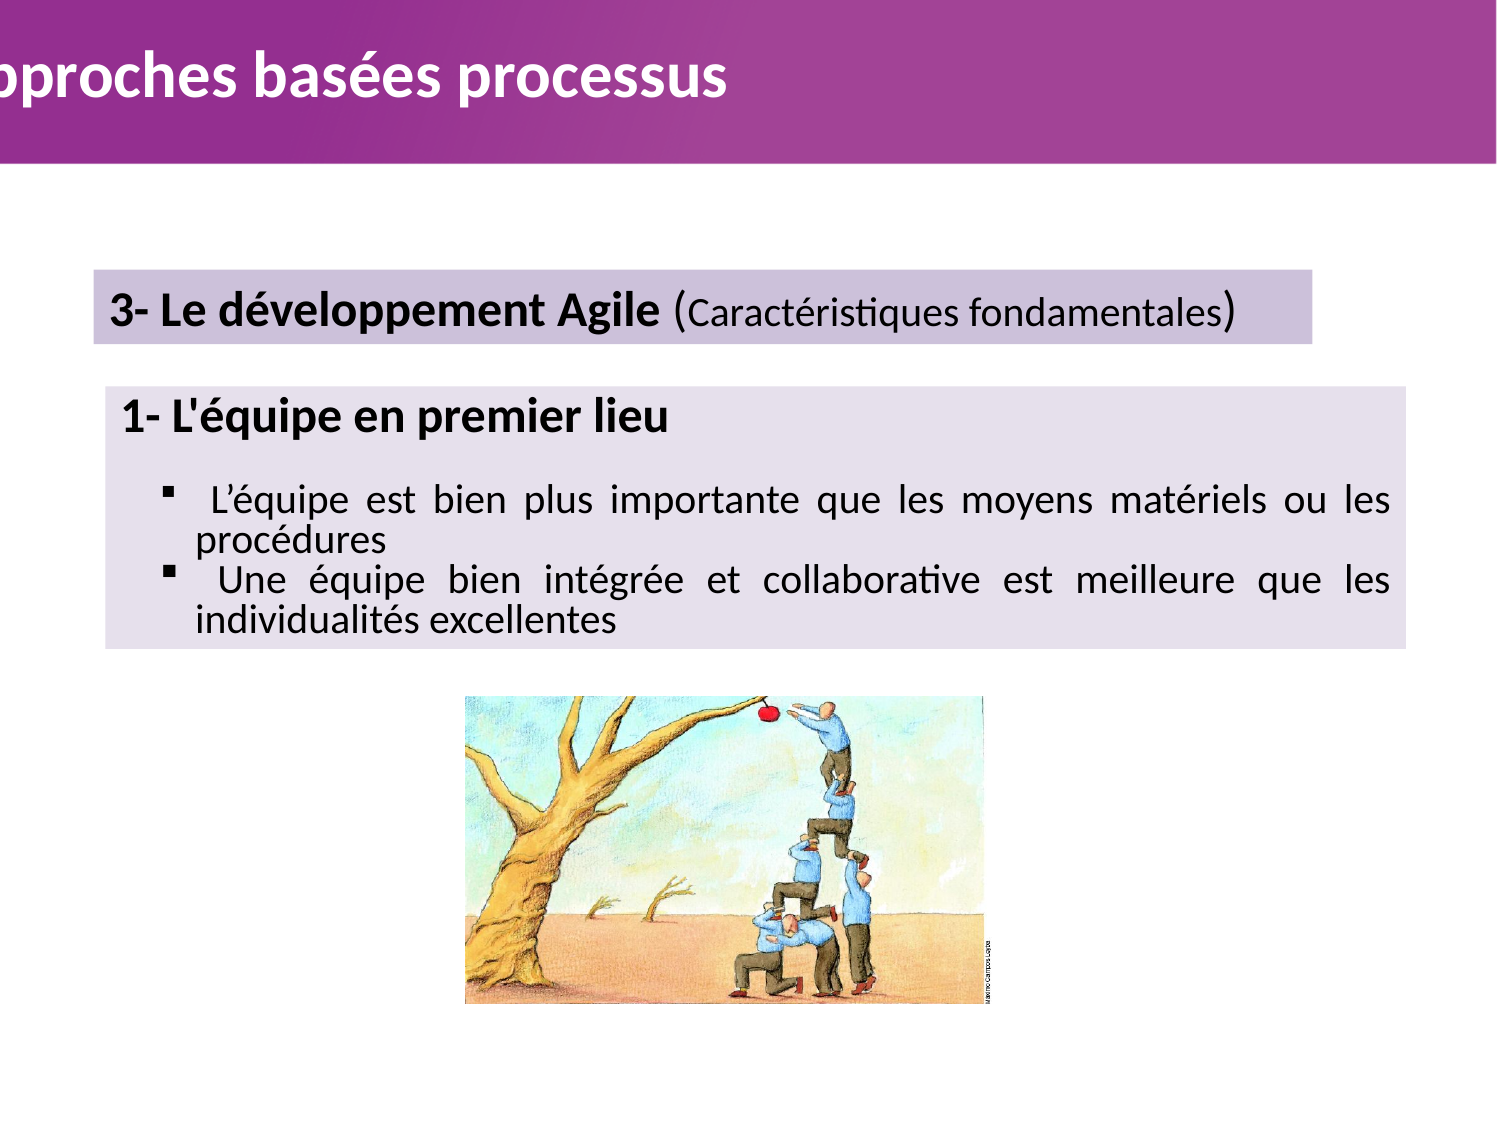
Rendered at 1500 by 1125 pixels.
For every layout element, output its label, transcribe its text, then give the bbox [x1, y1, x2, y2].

text_box 3- Le développement Agile (Caractéristiques fondamentales) [93, 269, 1313, 345]
picture [0, 0, 1498, 1120]
text_box Approches basées processus [0, 23, 894, 119]
text_box 1- L'équipe en premier lieu L’équipe est bien plus importante que les moyens matériels ou les procédures Une équipe bien intégrée et collaborative est meilleure que les individualités excellentes [105, 386, 1406, 649]
